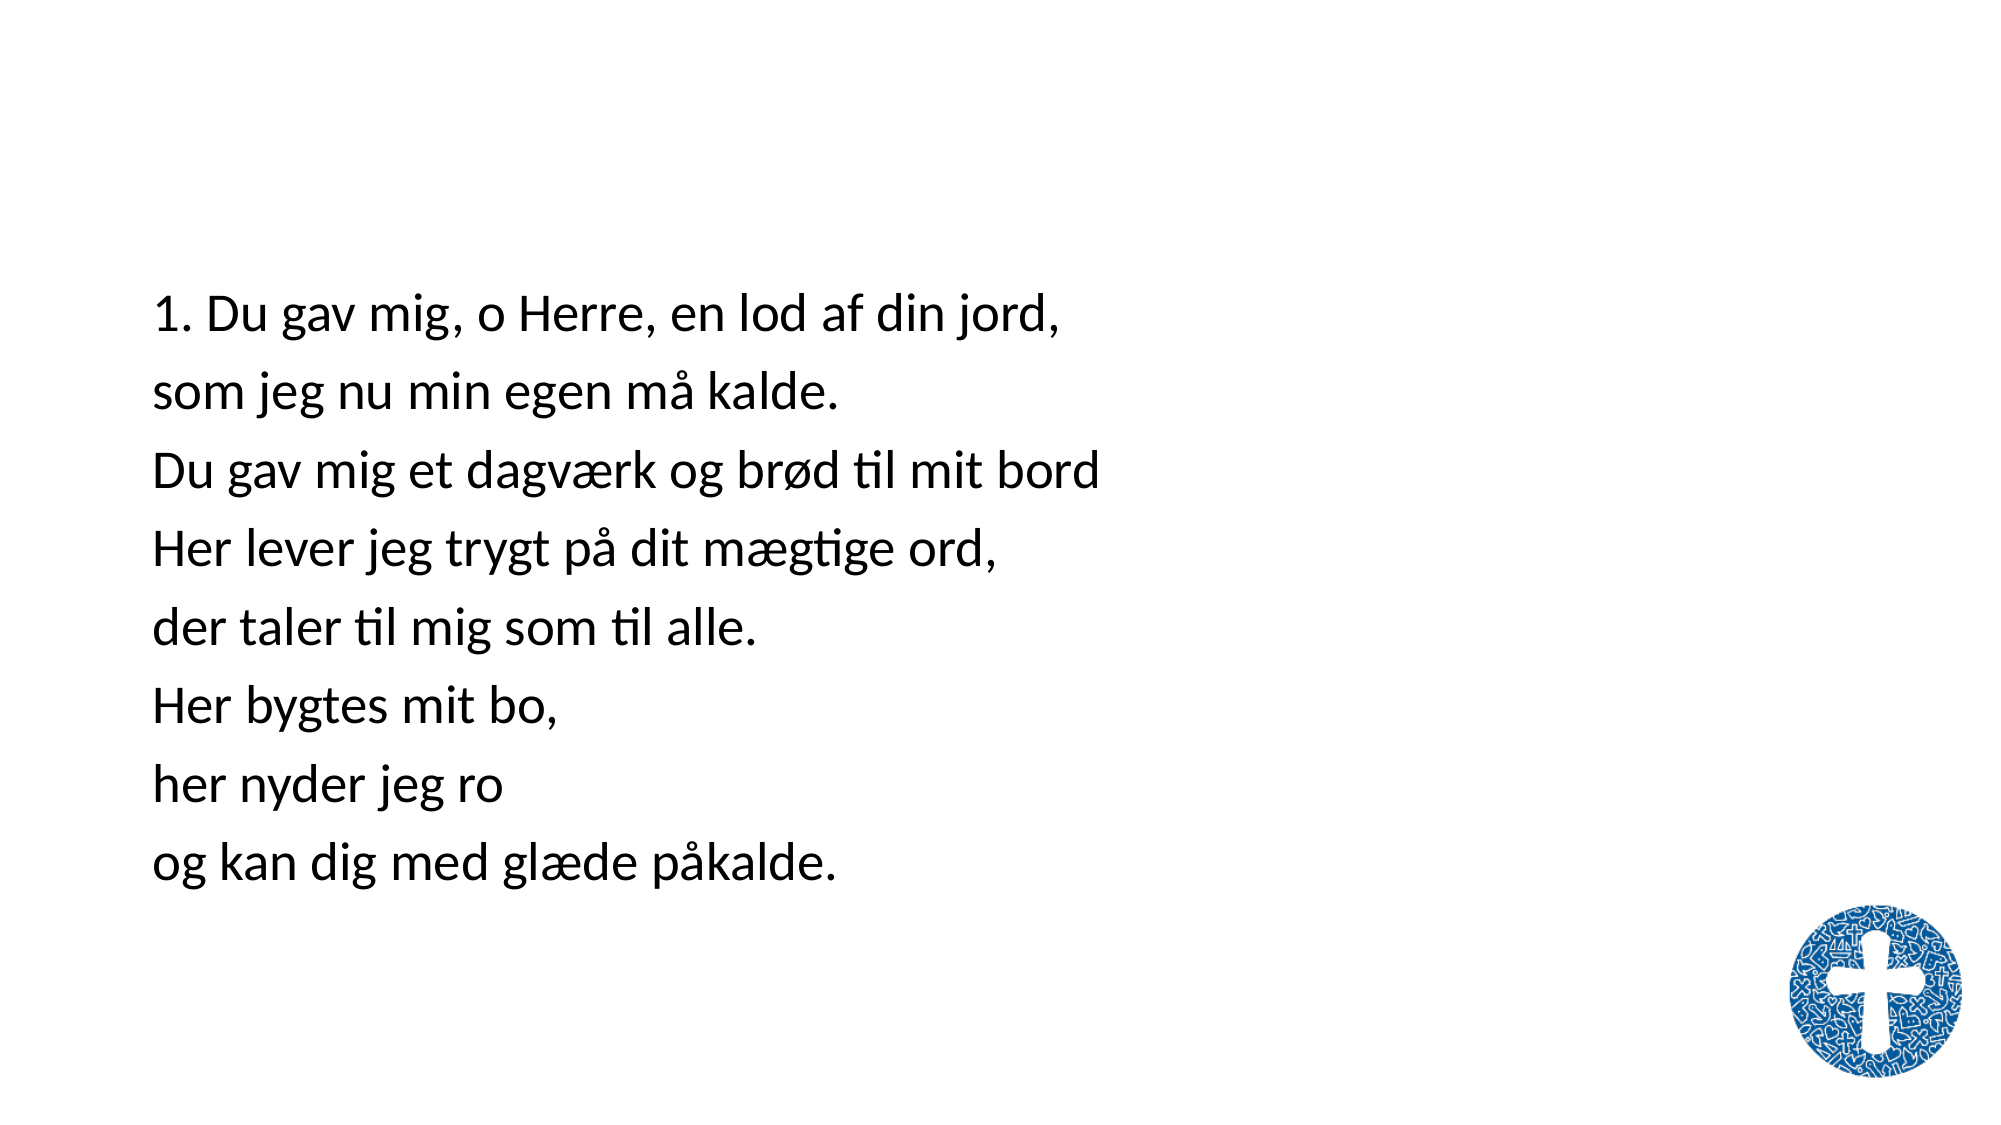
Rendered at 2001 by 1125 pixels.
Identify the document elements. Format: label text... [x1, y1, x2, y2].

picture [1749, 866, 1998, 1108]
list 1. Du gav mig, o Herre, en lod af din jord, som jeg nu min egen må kalde. Du gav mig et dagværk og brød til mit bord Her lever jeg trygt på dit mægtige ord, der taler til mig som til alle. Her bygtes mit bo, her nyder jeg ro og kan dig med glæde påkalde. [137, 191, 1863, 906]
